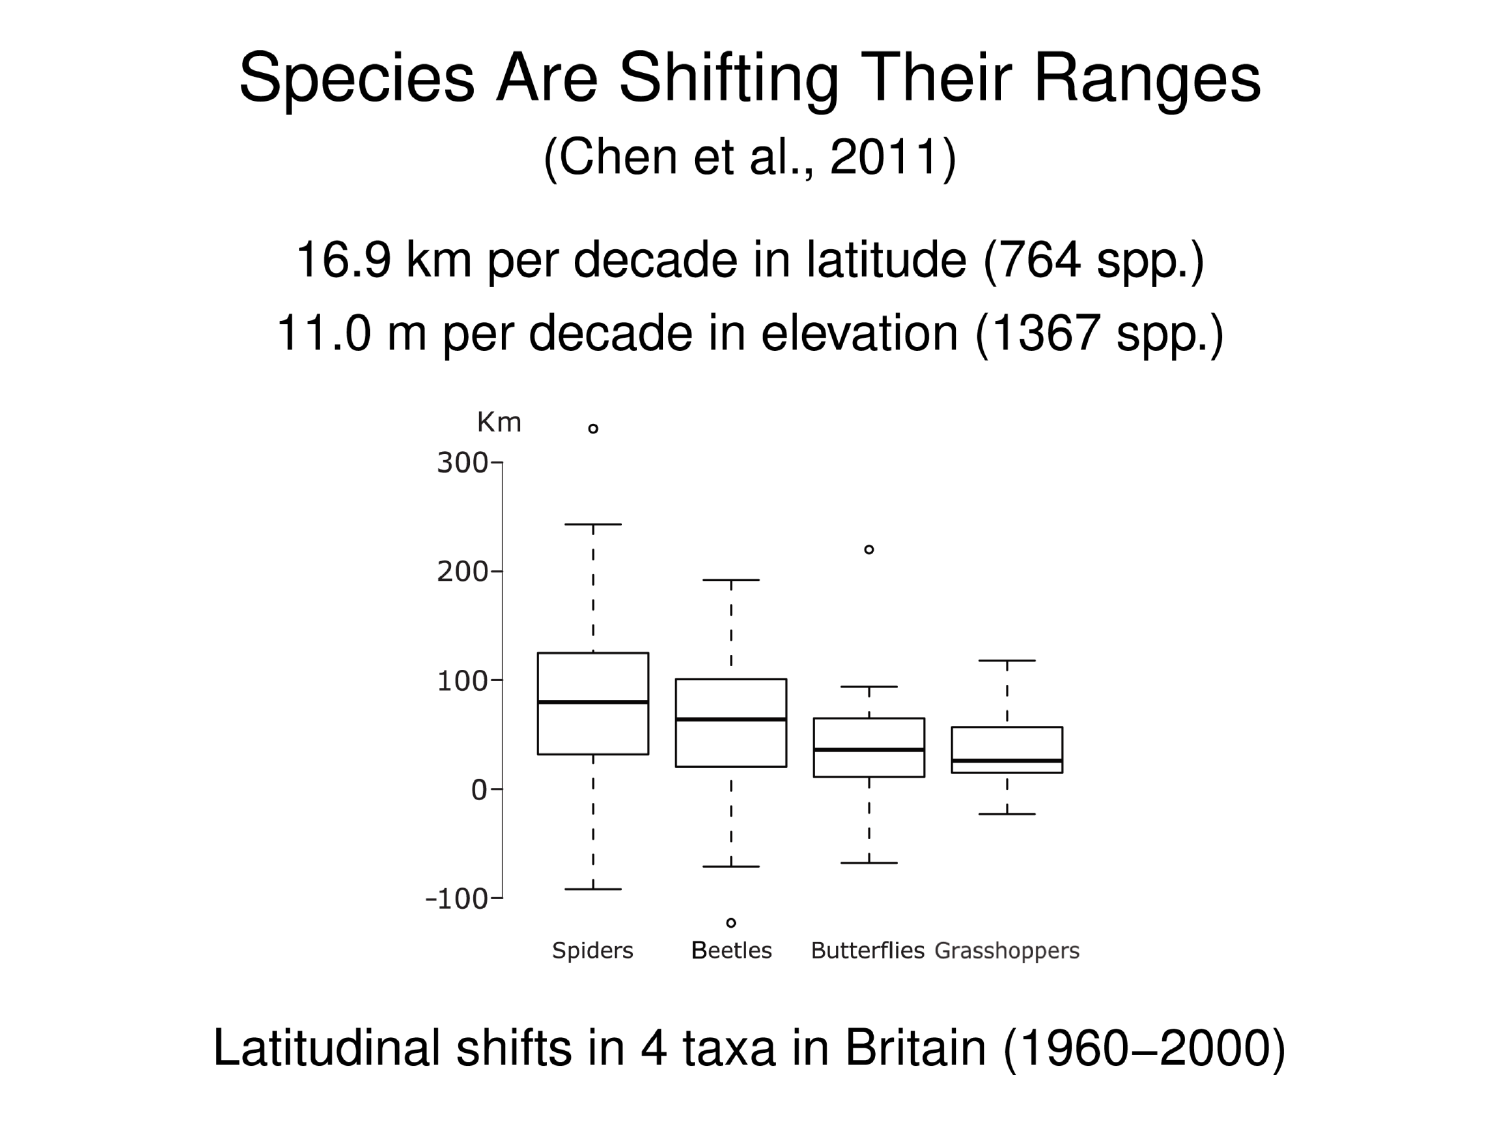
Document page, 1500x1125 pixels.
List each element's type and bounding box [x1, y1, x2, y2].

picture [216, 50, 1284, 1075]
